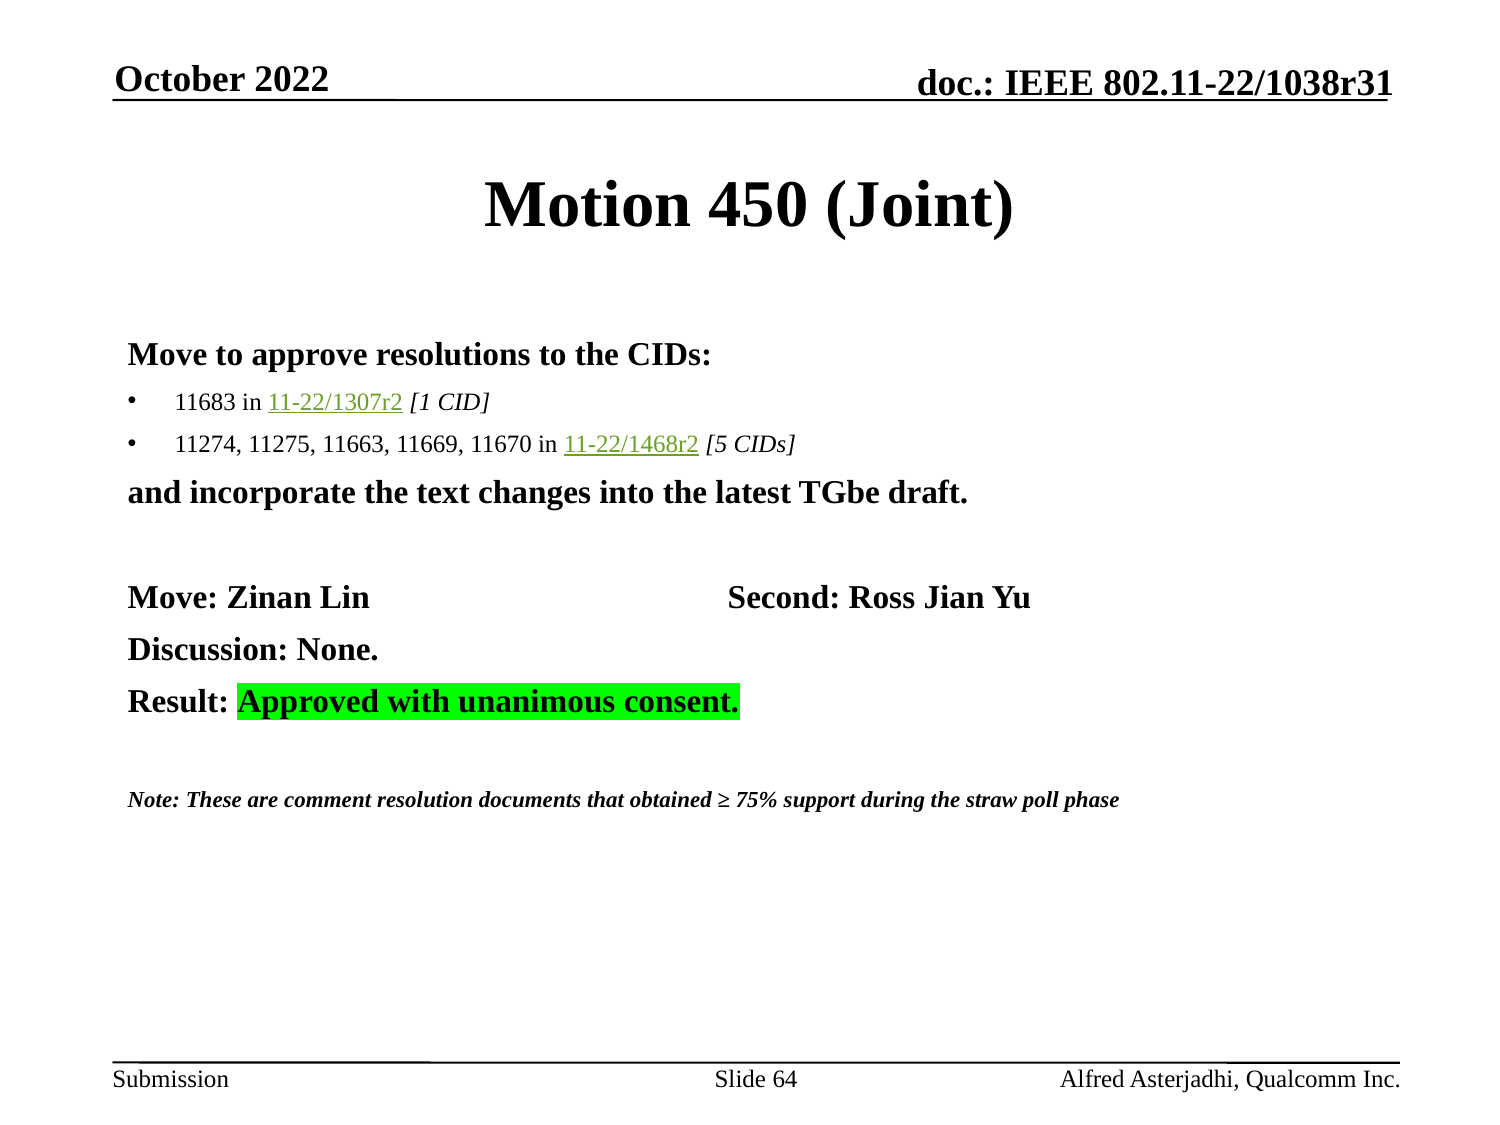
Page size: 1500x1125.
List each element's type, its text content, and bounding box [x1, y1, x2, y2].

title Motion 450 (Joint) [112, 112, 1388, 288]
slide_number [114, 54, 423, 100]
list Move to approve resolutions to the CIDs: 11683 in 11-22/1307r2 [1 CID] 11274, 11275, 11663, 11669, 11670 in 11-22/1468r2 [5 CIDs] and incorporate the text changes into the latest TGbe draft. Move: Zinan Lin Second: Ross Jian Yu Discussion: None. Result: Approved with unanimous consent. Note: These are comment resolution documents that obtained ≥ 75% support during the straw poll phase [112, 324, 1388, 1063]
footer Alfred Asterjadhi, Qualcomm Inc. [878, 1061, 1402, 1093]
slide_number Slide 64 [712, 1061, 800, 1123]
